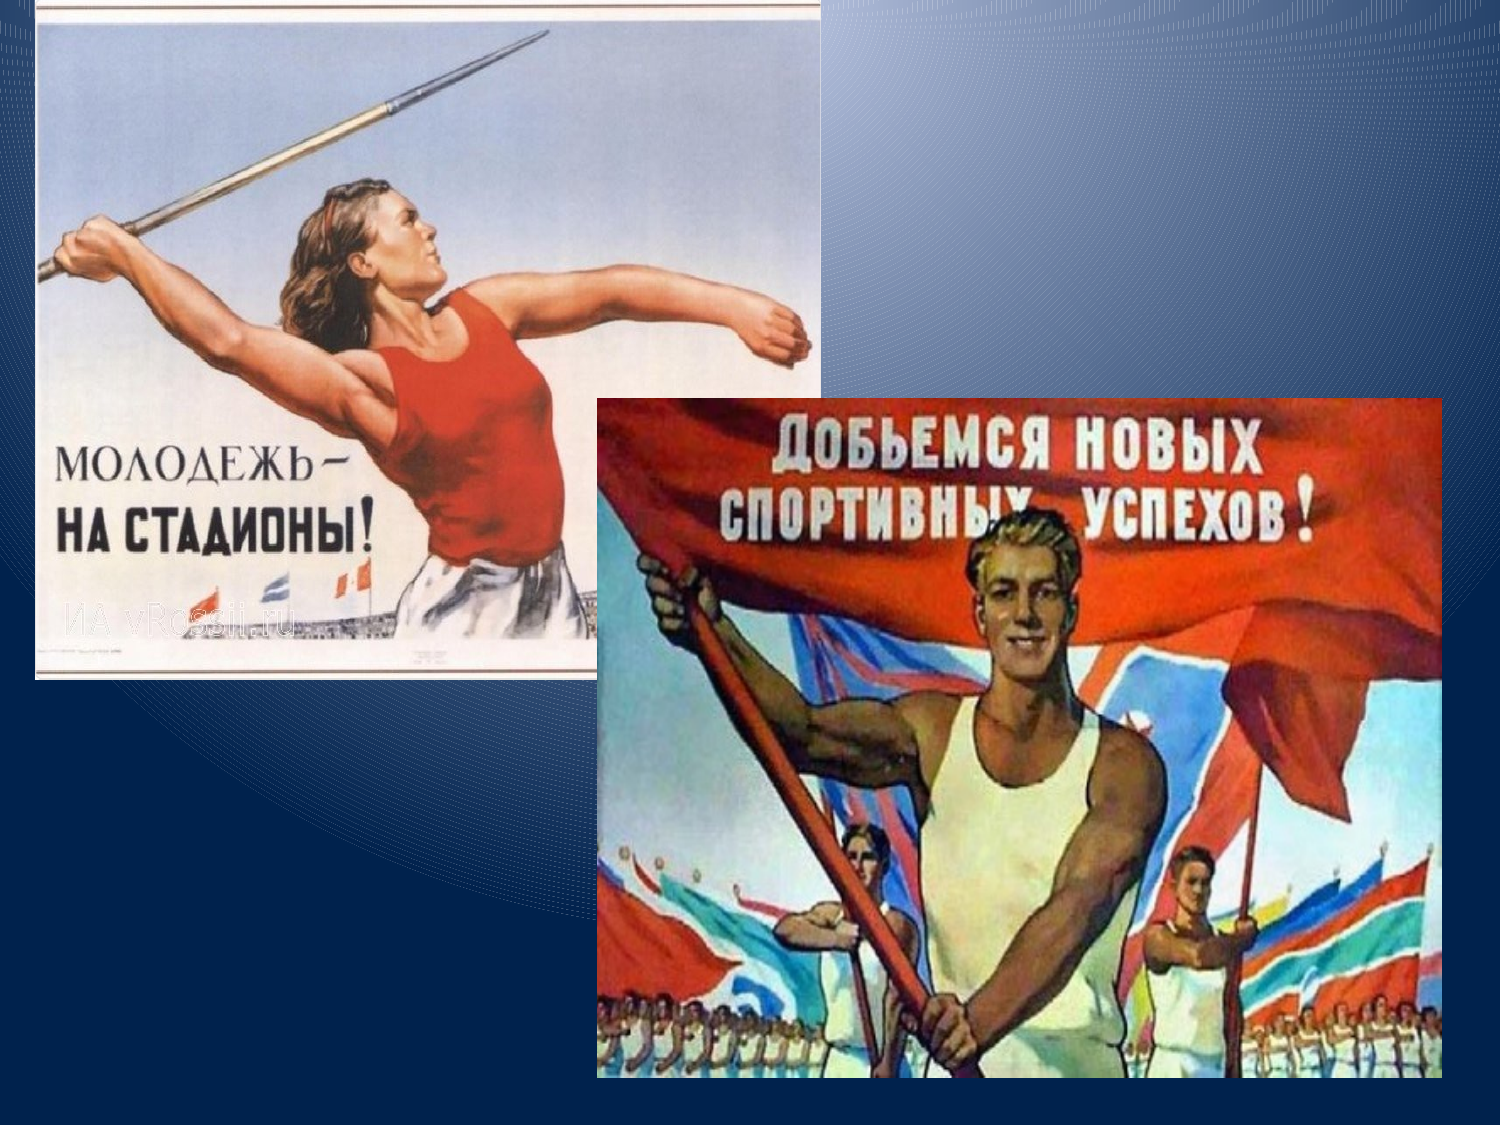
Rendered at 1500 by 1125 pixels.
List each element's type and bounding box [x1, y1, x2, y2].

picture [597, 398, 1442, 1079]
list [34, 0, 821, 680]
